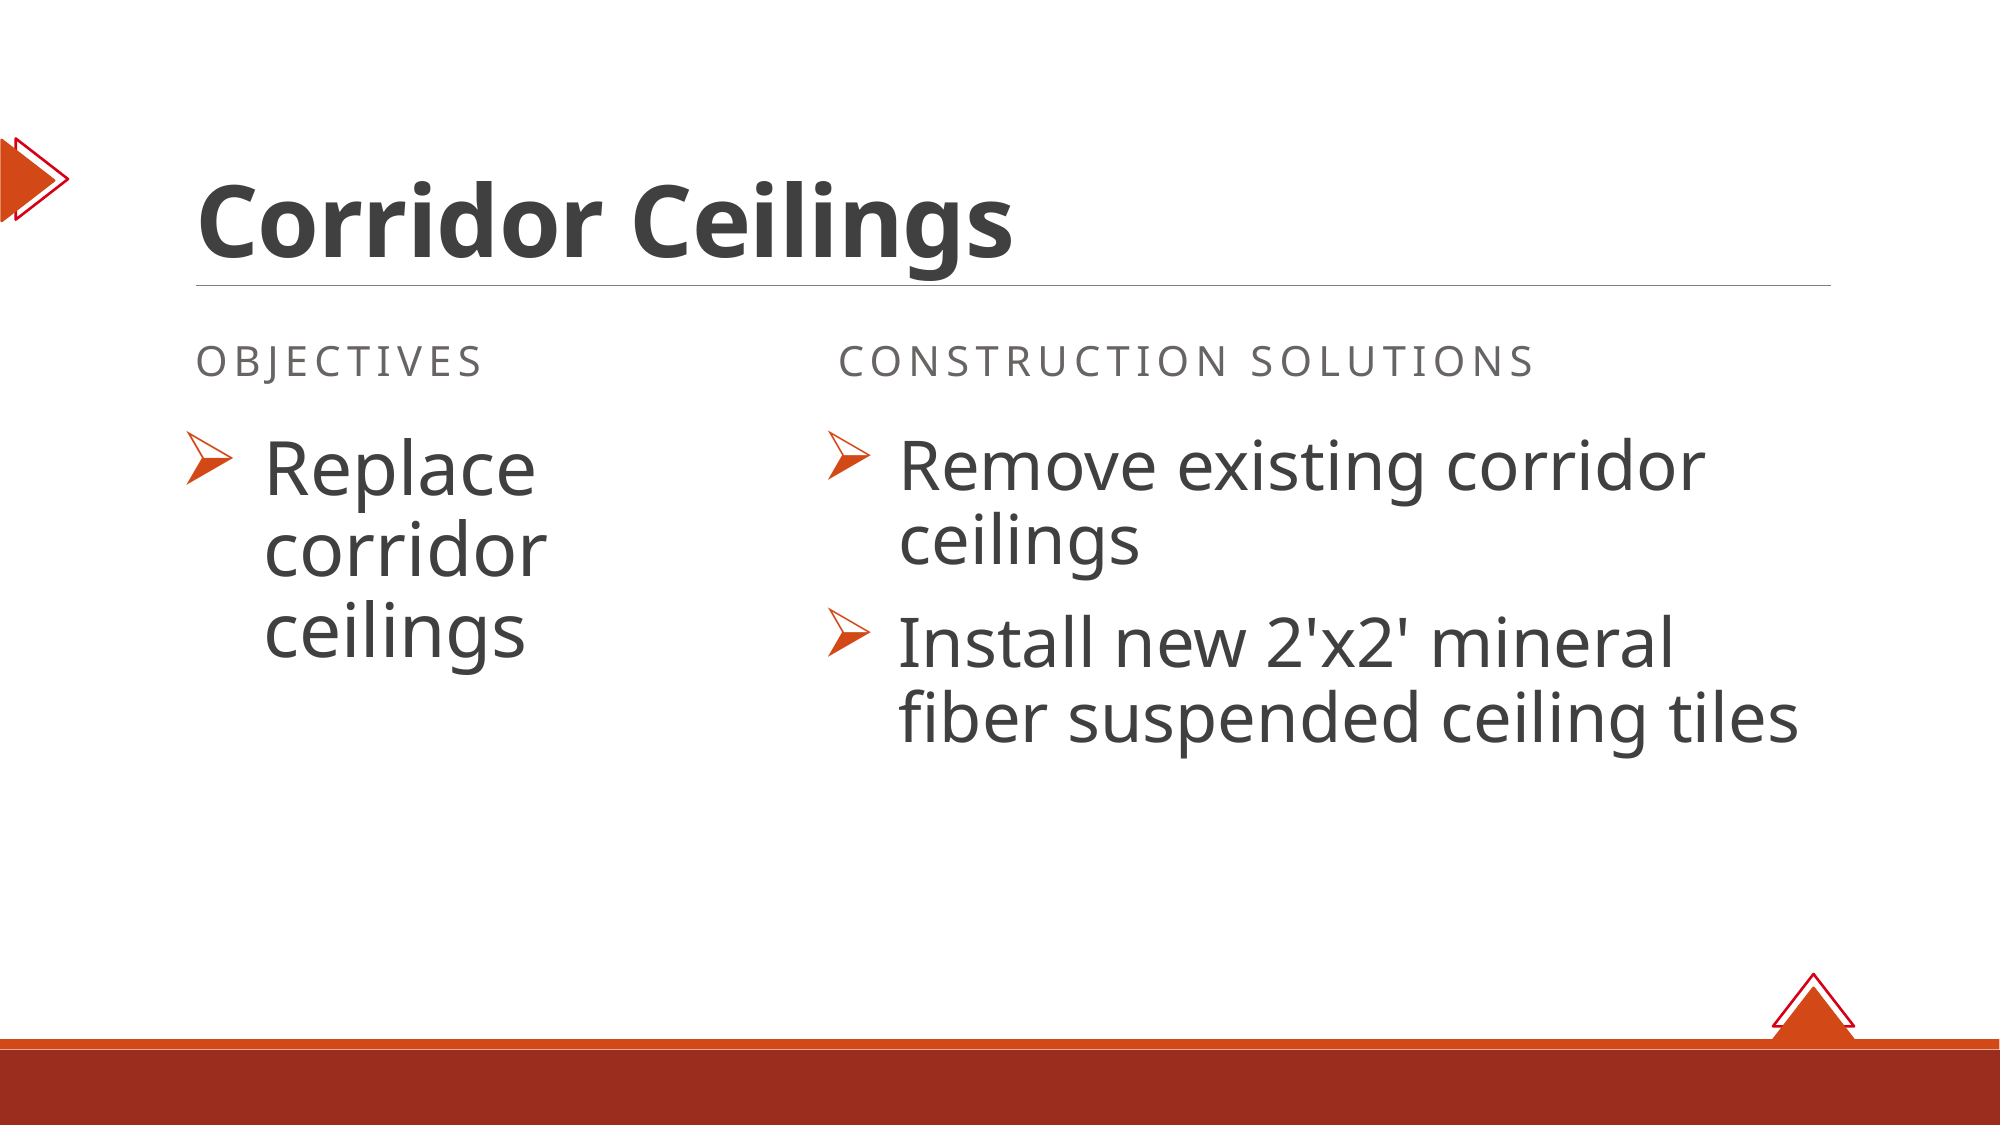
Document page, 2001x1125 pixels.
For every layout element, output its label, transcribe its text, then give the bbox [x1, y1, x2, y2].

list objectives [180, 302, 650, 423]
list Construction solutions [822, 302, 1830, 423]
title Corridor Ceilings [180, 47, 1830, 285]
list Replace corridor ceilings [180, 423, 754, 978]
list Remove existing corridor ceilings Install new 2'x2' mineral fiber suspended ceiling tiles [822, 423, 1830, 978]
